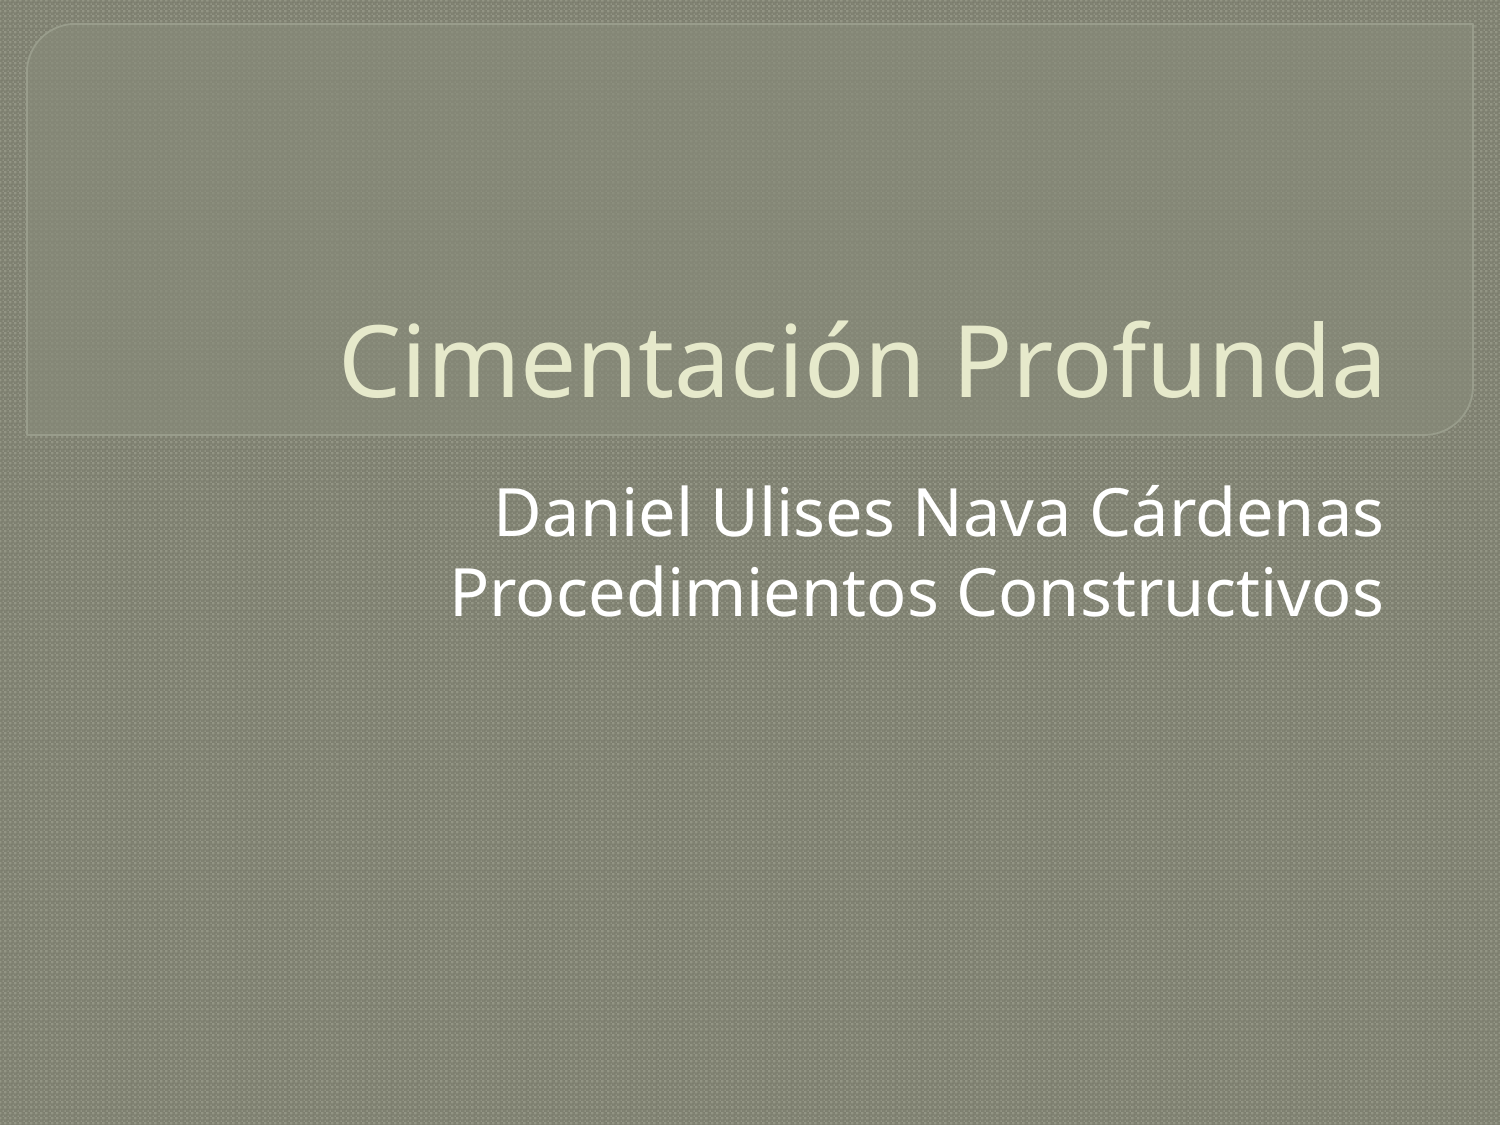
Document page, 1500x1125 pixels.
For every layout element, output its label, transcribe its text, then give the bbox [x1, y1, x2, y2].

title Cimentación Profunda [76, 62, 1427, 425]
subtitle Daniel Ulises Nava Cárdenas Procedimientos Constructivos [350, 462, 1427, 750]
